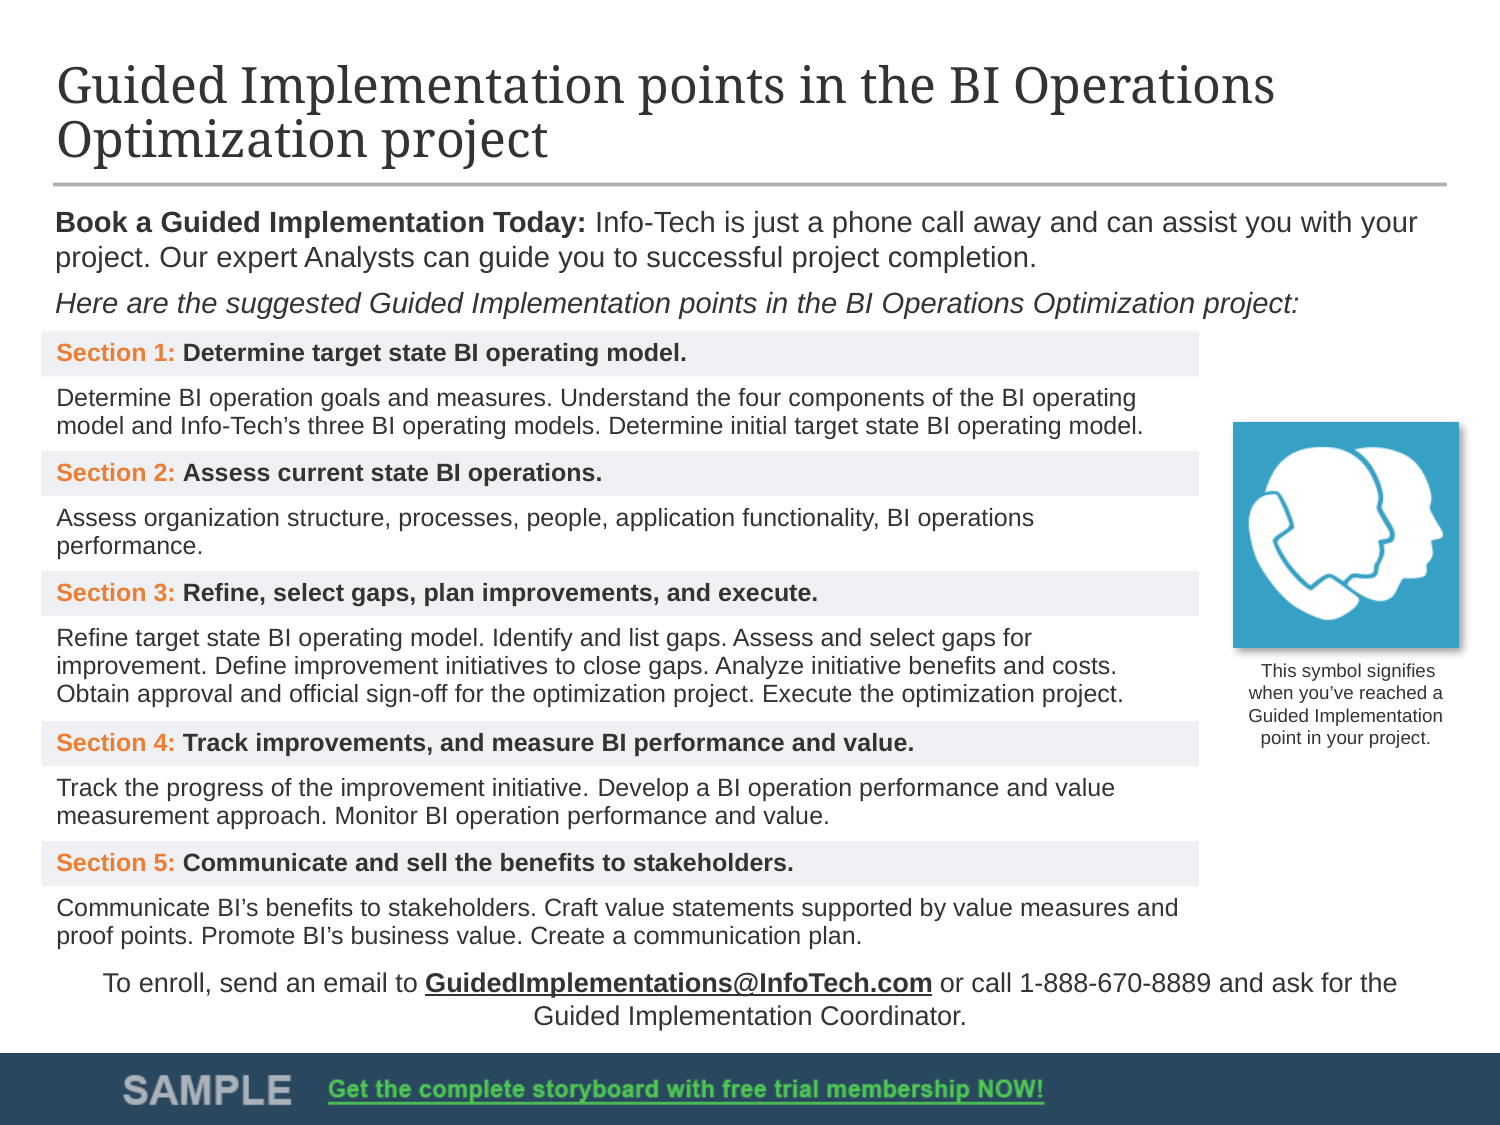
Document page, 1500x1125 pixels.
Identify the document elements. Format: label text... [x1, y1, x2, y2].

title Guided Implementation points in the BI Operations Optimization project [41, 42, 1457, 185]
table_cell Section 4: Track improvements, and measure BI performance and value. [41, 721, 1199, 766]
table_cell Section 2: Assess current state BI operations. [41, 451, 1199, 496]
table_cell Section 3: Refine, select gaps, plan improvements, and execute. [41, 571, 1199, 616]
table_header Section 1: Determine target state BI operating model. [41, 331, 1199, 376]
table_cell Section 5: Communicate and sell the benefits to stakeholders. [41, 841, 1199, 886]
table_cell Refine target state BI operating model. Identify and list gaps. Assess and select gaps for improvement. Define improvement initiatives to close gaps. Analyze initiative benefits and costs. Obtain approval and official sign-off for the optimization project. Execute the optimization project. [41, 616, 1199, 721]
table_cell Track the progress of the improvement initiative. Develop a BI operation performance and value measurement approach. Monitor BI operation performance and value. [41, 766, 1199, 841]
table_cell Determine BI operation goals and measures. Understand the four components of the BI operating model and Info-Tech’s three BI operating models. Determine initial target state BI operating model. [41, 376, 1199, 451]
picture [1232, 422, 1459, 648]
picture [0, 1053, 1500, 1125]
text_box This symbol signifies when you’ve reached a Guided Implementation point in your project. [1224, 651, 1468, 757]
table_cell Communicate BI’s benefits to stakeholders. Craft value statements supported by value measures and proof points. Promote BI’s business value. Create a communication plan. [41, 886, 1199, 961]
table_cell Assess organization structure, processes, people, application functionality, BI operations performance. [41, 496, 1199, 571]
text_box To enroll, send an email to GuidedImplementations@InfoTech.com or call 1-888-670-8889 and ask for the Guided Implementation Coordinator. [43, 958, 1457, 1038]
list Book a Guided Implementation Today: Info-Tech is just a phone call away and can assist you with your project. Our expert Analysts can guide you to successful project completion. Here are the suggested Guided Implementation points in the BI Operations Optimization project: [39, 196, 1456, 327]
